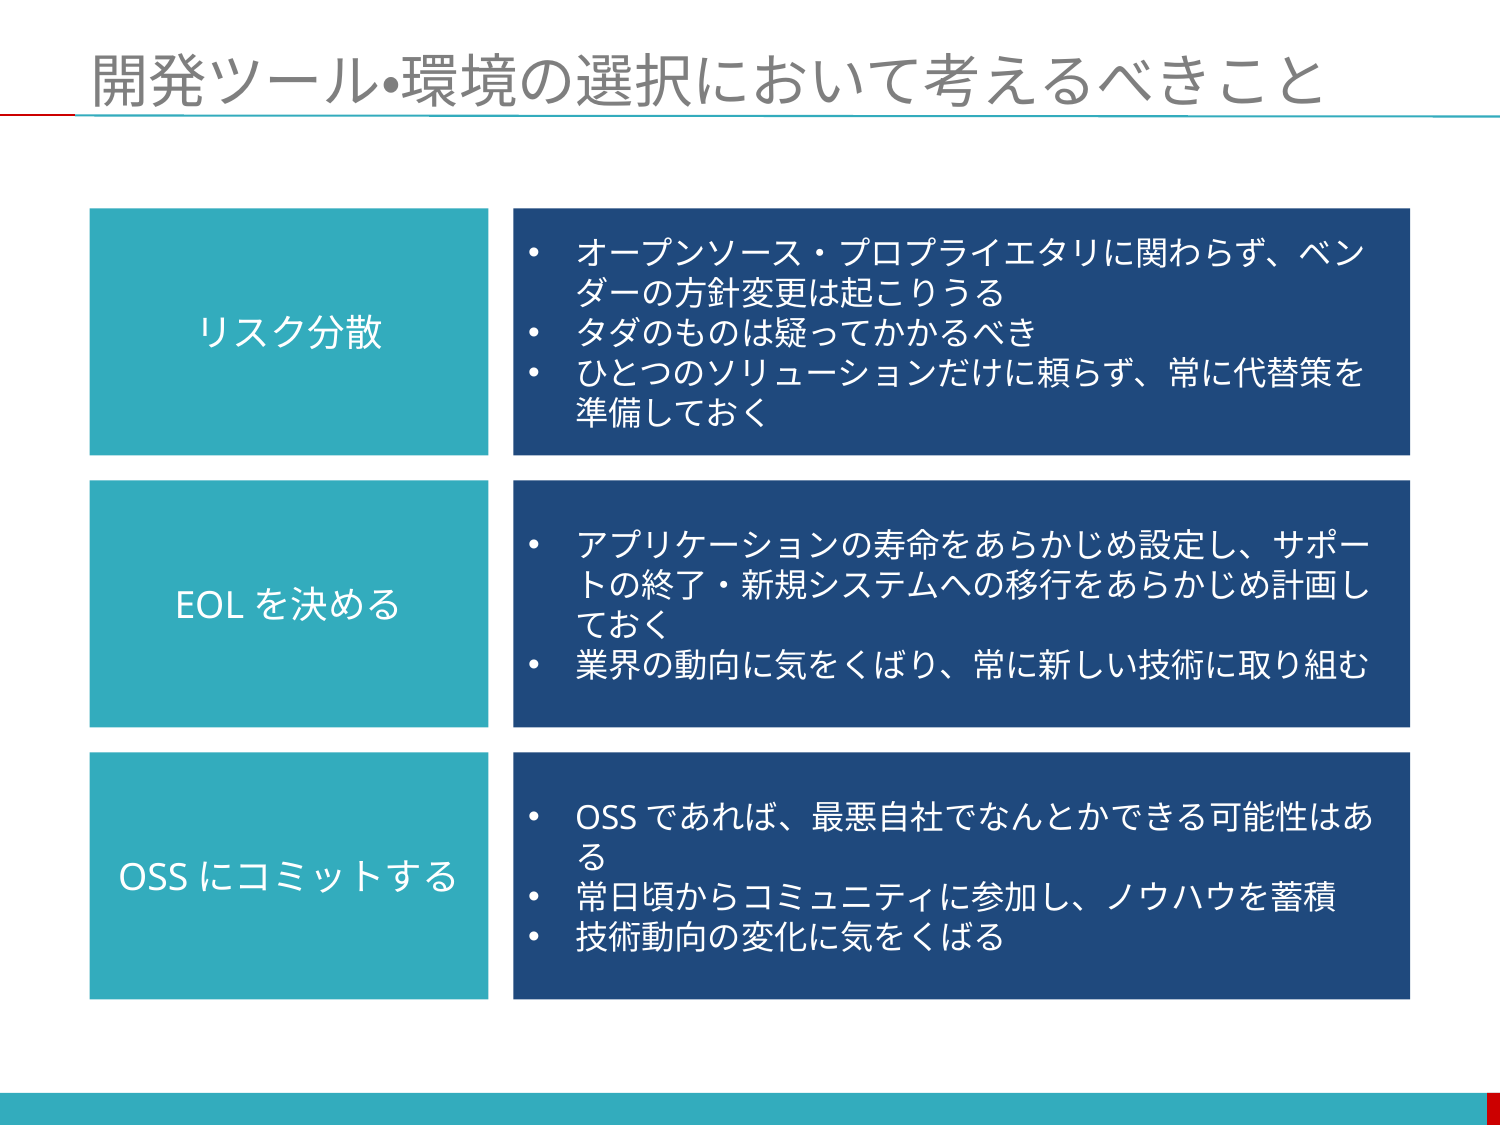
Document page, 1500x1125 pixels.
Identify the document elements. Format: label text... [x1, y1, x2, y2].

text_box EOLを決める [88, 478, 490, 729]
text_box アプリケーションの寿命をあらかじめ設定し、サポートの終了・新規システムへの移行をあらかじめ計画しておく 業界の動向に気をくばり、常に新しい技術に取り組む [511, 478, 1412, 729]
text_box OSSにコミットする [88, 750, 490, 1001]
text_box オープンソース・プロプライエタリに関わらず、ベンダーの方針変更は起こりうる タダのものは疑ってかかるべき ひとつのソリューションだけに頼らず、常に代替策を準備しておく [511, 206, 1412, 457]
title 開発ツール・環境の選択において考えるべきこと [75, 45, 1500, 114]
text_box リスク分散 [88, 206, 490, 457]
text_box OSSであれば、最悪自社でなんとかできる可能性はある 常日頃からコミュニティに参加し、ノウハウを蓄積 技術動向の変化に気をくばる [511, 750, 1412, 1001]
